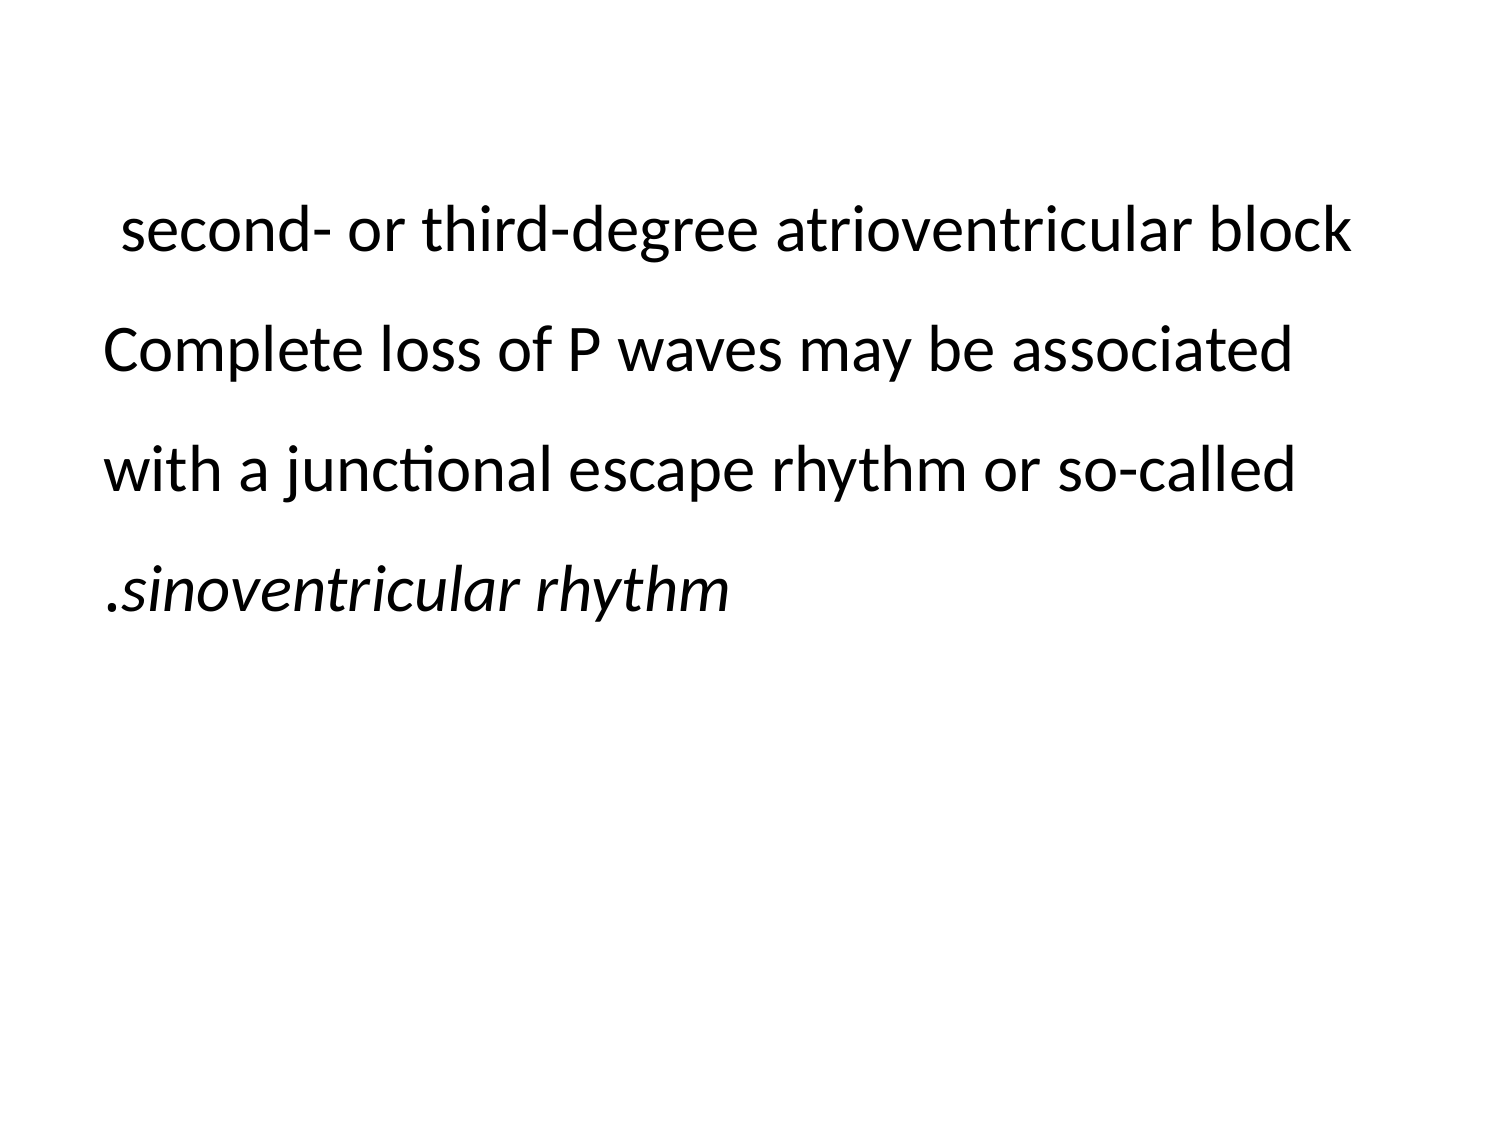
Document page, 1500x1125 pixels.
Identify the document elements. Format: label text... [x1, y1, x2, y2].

text_box second- or third-degree atrioventricular block Complete loss of P waves may be associated with a junctional escape rhythm or so-called sinoventricular rhythm. [88, 137, 1388, 632]
